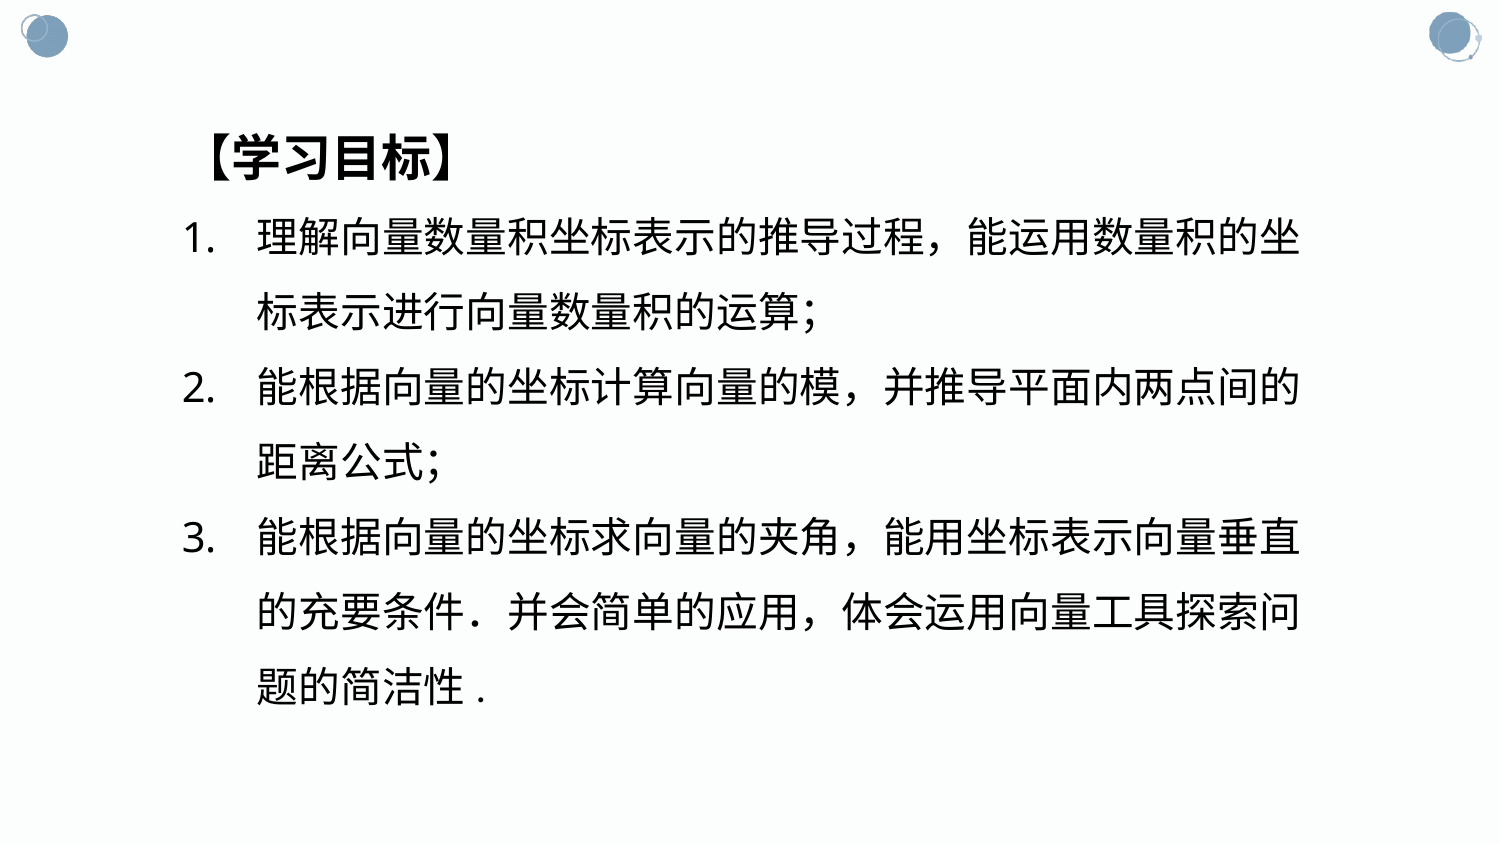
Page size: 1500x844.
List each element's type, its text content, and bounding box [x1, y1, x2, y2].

picture [0, 1, 89, 73]
text_box 【学习目标】 理解向量数量积坐标表示的推导过程，能运用数量积的坐标表示进行向量数量积的运算； 能根据向量的坐标计算向量的模，并推导平面内两点间的距离公式； 能根据向量的坐标求向量的夹角，能用坐标表示向量垂直的充要条件．并会简单的应用，体会运用向量工具探索问题的简洁性. [167, 88, 1353, 794]
picture [1411, 1, 1500, 73]
